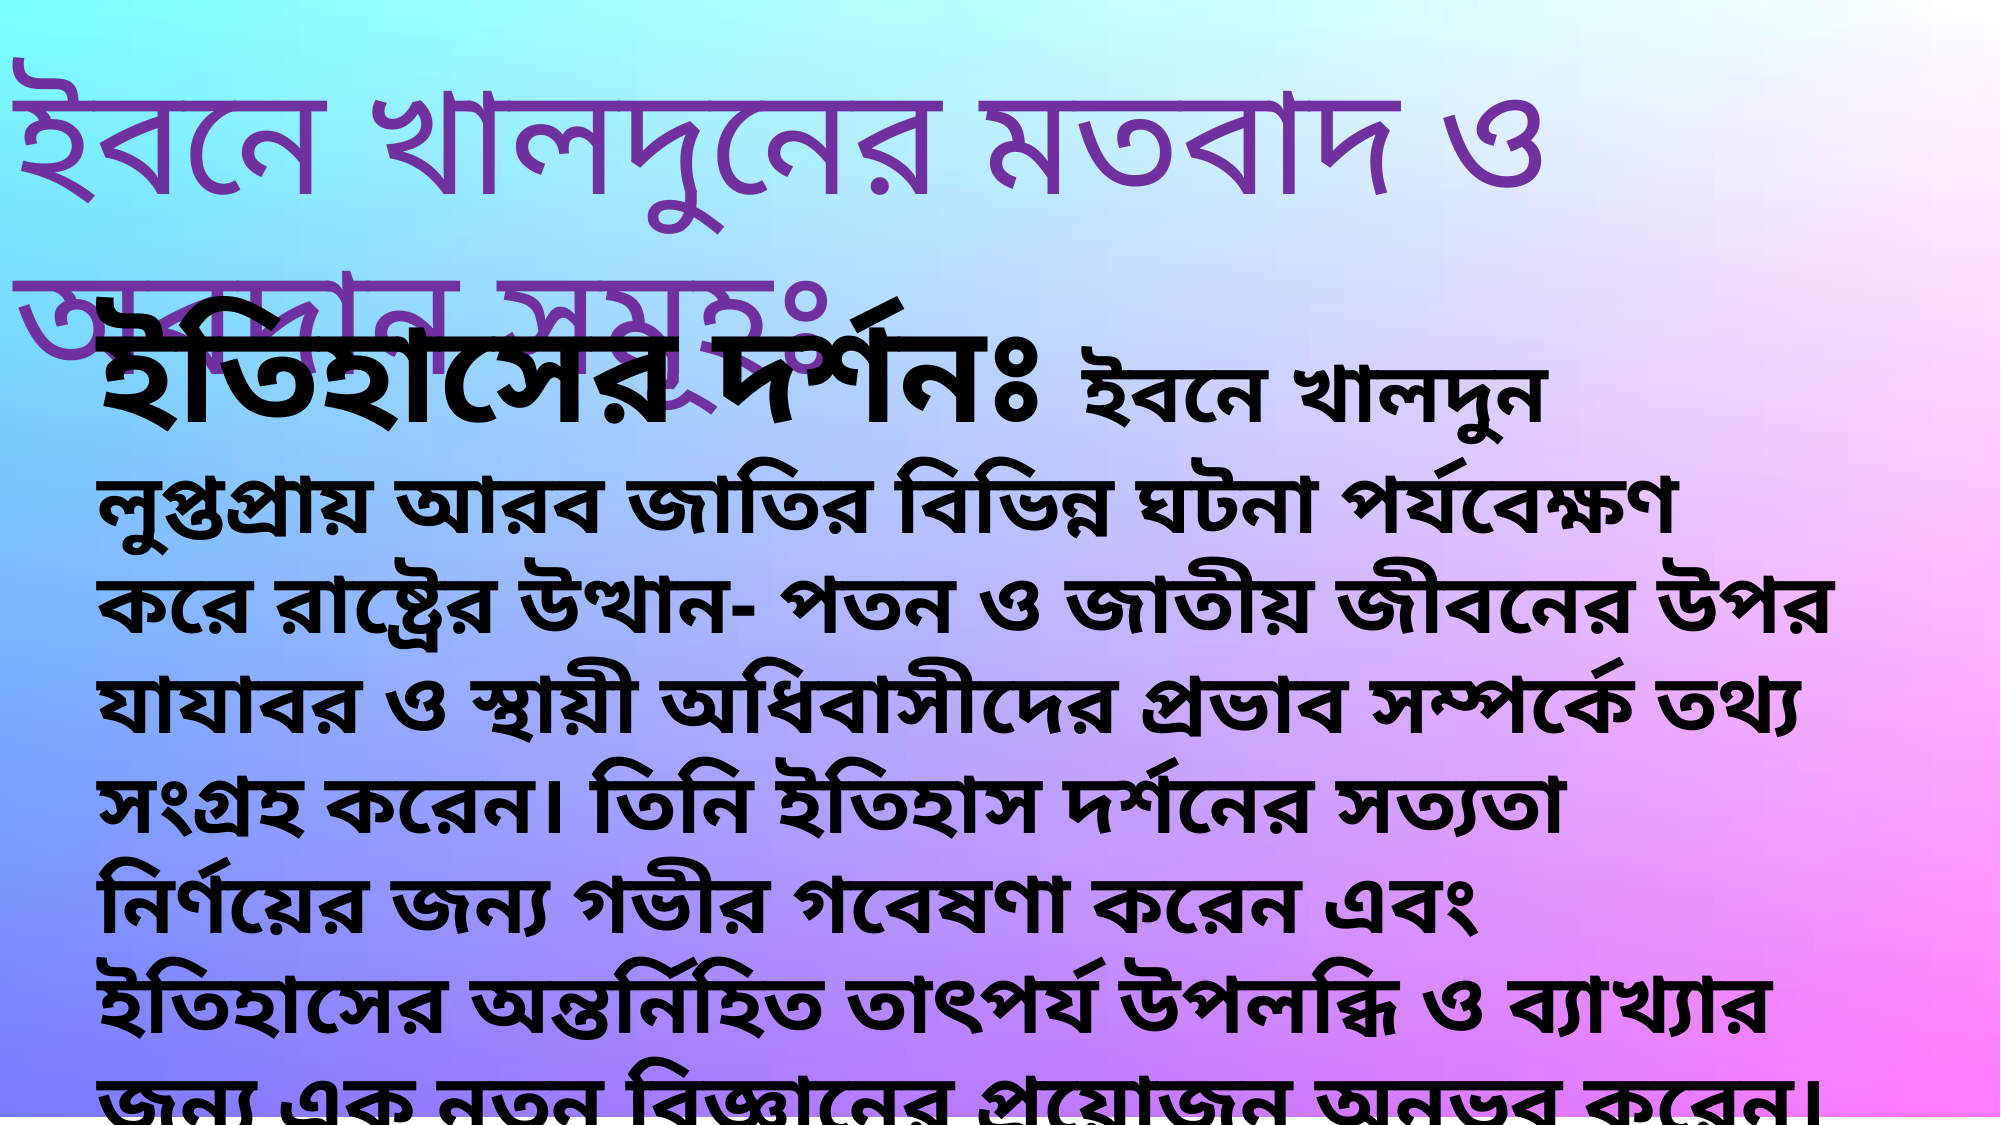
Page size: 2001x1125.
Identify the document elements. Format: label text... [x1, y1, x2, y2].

picture [0, 0, 2000, 1117]
text_box ইতিহাসের দর্শনঃ ইবনে খালদুন লুপ্তপ্রায় আরব জাতির বিভিন্ন ঘটনা পর্যবেক্ষণ করে রাষ্ট্রের উত্থান- পতন ও জাতীয় জীবনের উপর যাযাবর ও স্থায়ী অধিবাসীদের প্রভাব সম্পর্কে তথ্য সংগ্রহ করেন। তিনি ইতিহাস দর্শনের সত্যতা নির্ণয়ের জন্য গভীর গবেষণা করেন এবং ইতিহাসের অন্তর্নিহিত তাৎপর্য উপলব্ধি ও ব্যাখ্যার জন্য এক নতুন বিজ্ঞানের প্রয়োজন অনুভব করেন। [82, 1117, 1855, 1125]
